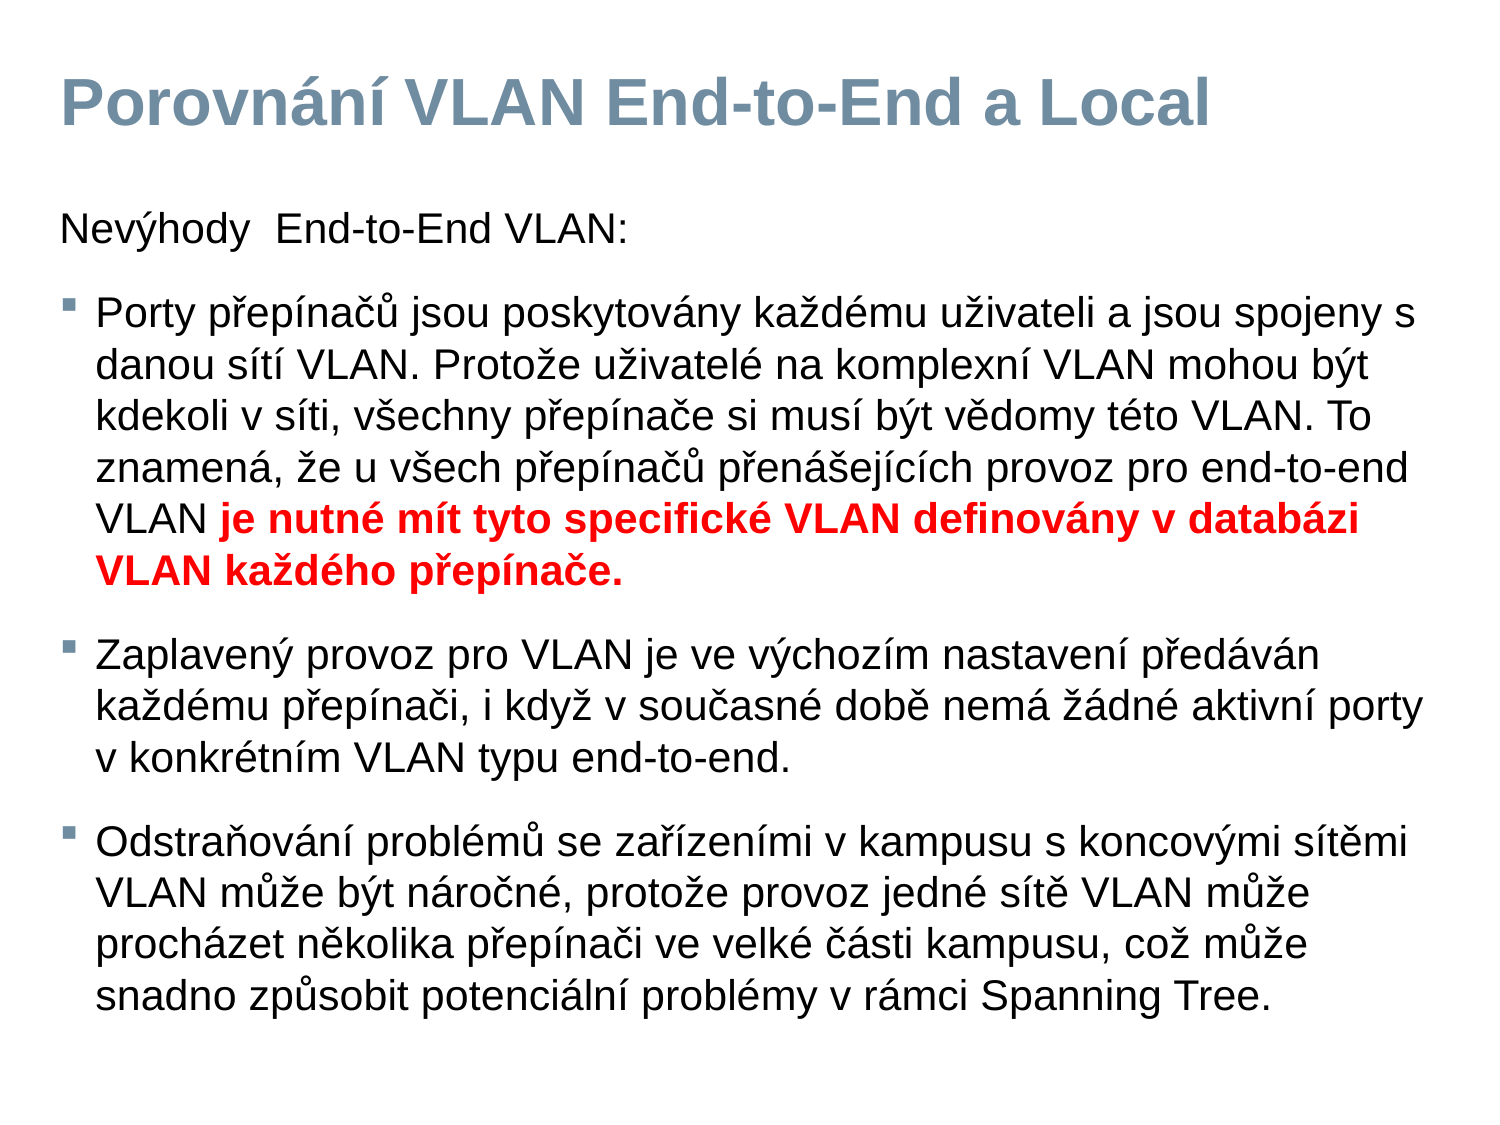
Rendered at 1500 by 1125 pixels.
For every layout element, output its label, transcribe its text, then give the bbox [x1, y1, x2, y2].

title Porovnání VLAN End-to-End a Local [45, 59, 1444, 182]
list Nevýhody End-to-End VLAN: Porty přepínačů jsou poskytovány každému uživateli a jsou spojeny s danou sítí VLAN. Protože uživatelé na komplexní VLAN mohou být kdekoli v síti, všechny přepínače si musí být vědomy této VLAN. To znamená, že u všech přepínačů přenášejících provoz pro end-to-end VLAN je nutné mít tyto specifické VLAN definovány v databázi VLAN každého přepínače. Zaplavený provoz pro VLAN je ve výchozím nastavení předáván každému přepínači, i když v současné době nemá žádné aktivní porty v konkrétním VLAN typu end-to-end. Odstraňování problémů se zařízeními v kampusu s koncovými sítěmi VLAN může být náročné, protože provoz jedné sítě VLAN může procházet několika přepínači ve velké části kampusu, což může snadno způsobit potenciální problémy v rámci Spanning Tree. [45, 193, 1444, 1037]
